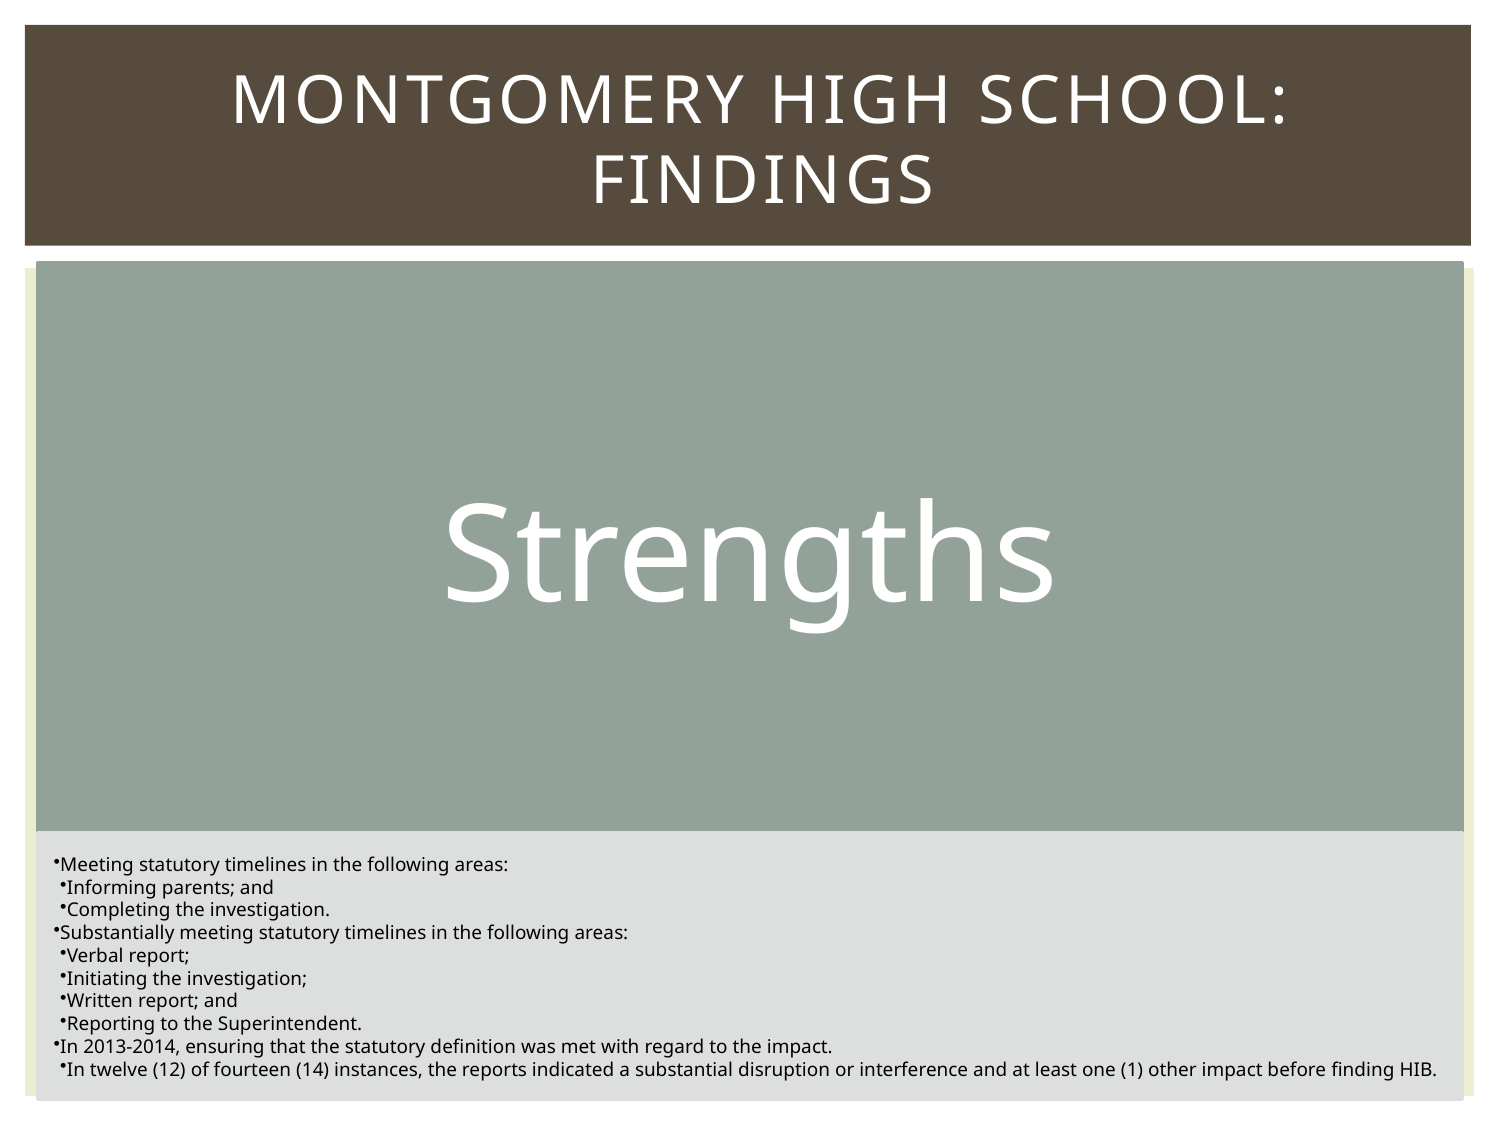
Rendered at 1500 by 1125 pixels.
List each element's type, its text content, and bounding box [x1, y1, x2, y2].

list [37, 262, 1463, 1101]
text_box Montgomery High School: FINDINGS [75, 50, 1450, 223]
